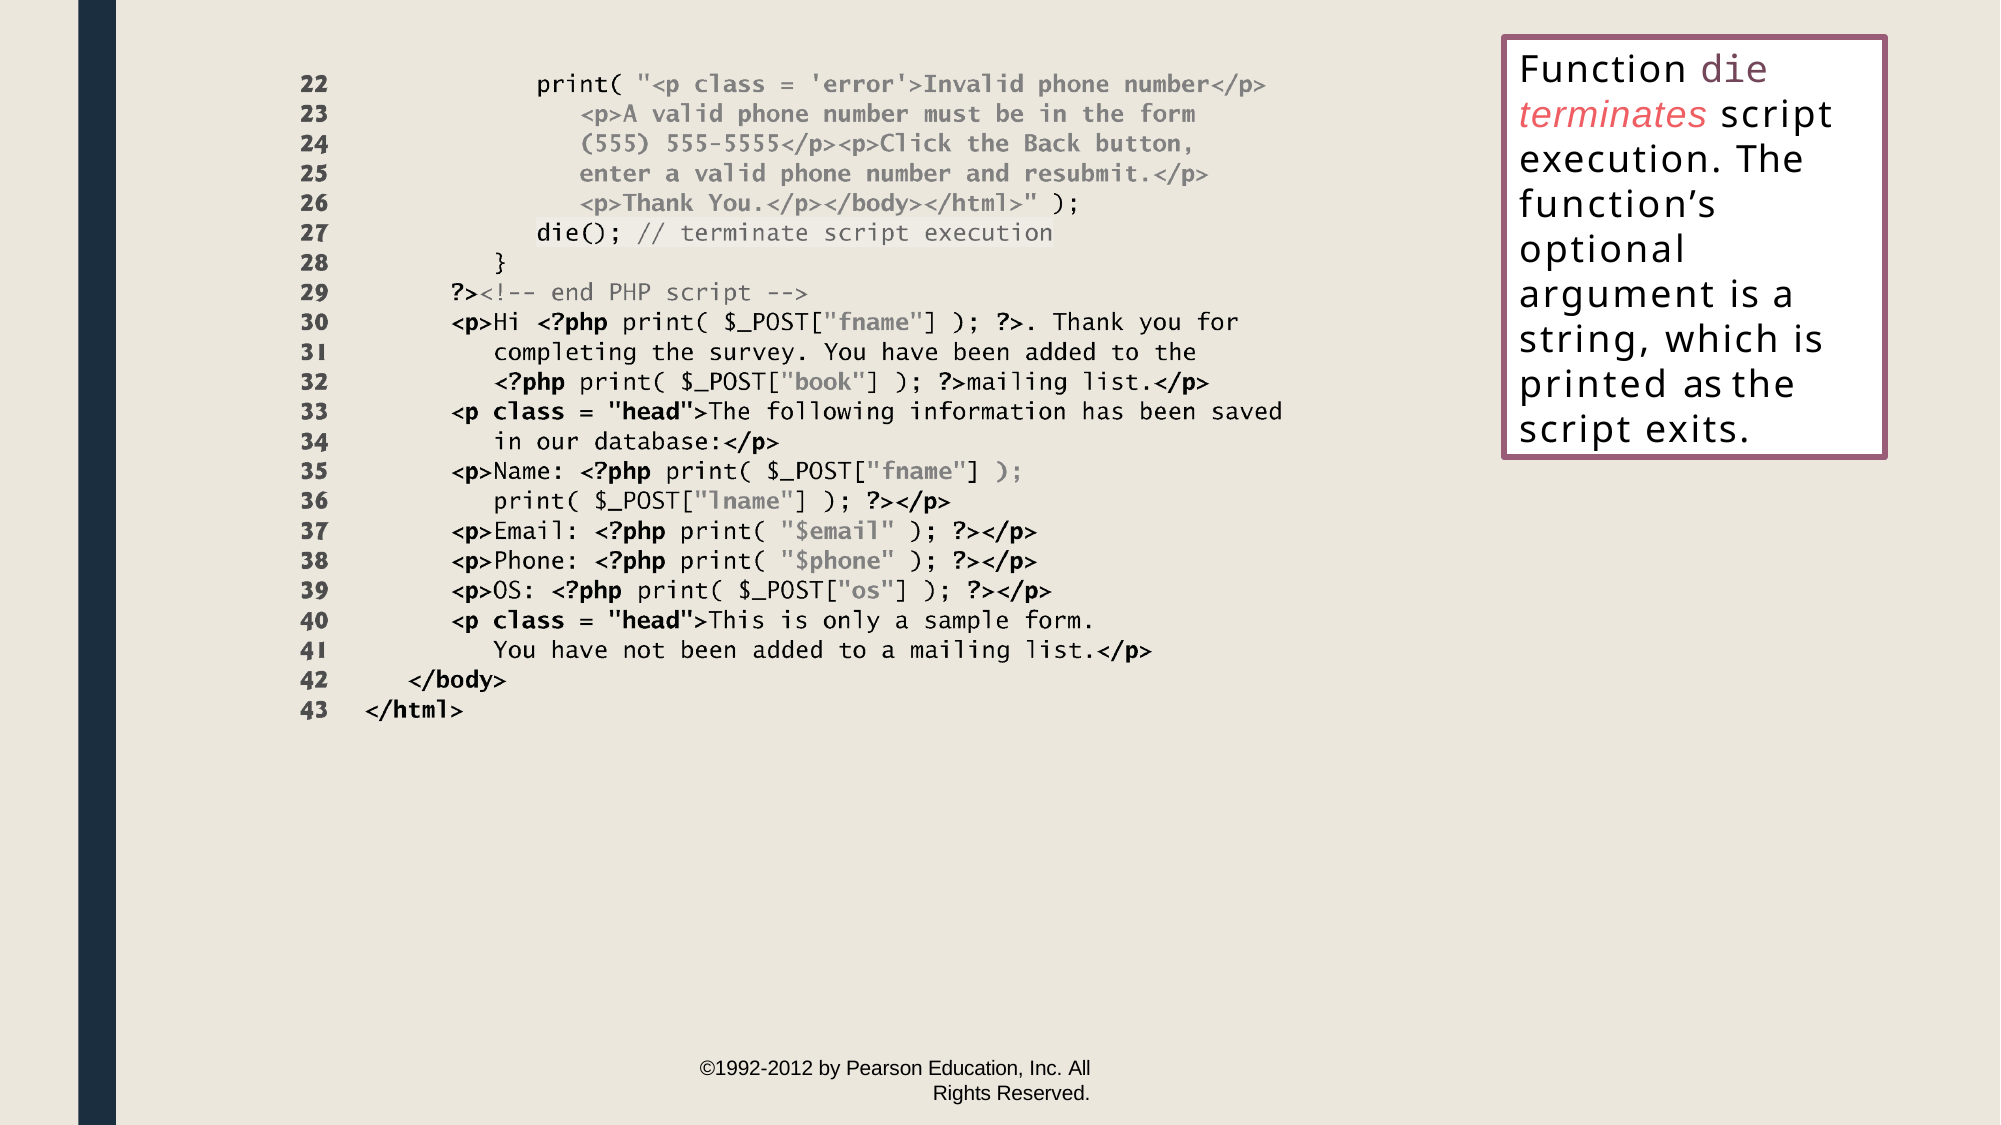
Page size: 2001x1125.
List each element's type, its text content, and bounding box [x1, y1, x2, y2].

text_box Function die terminates script execution. The function’s optional argument is a string, which is printed as the script exits. [1501, 34, 1888, 460]
text_box [239, 19, 1739, 741]
footer ©1992-2012 by Pearson Education, Inc. All Rights Reserved. [691, 753, 1092, 1125]
